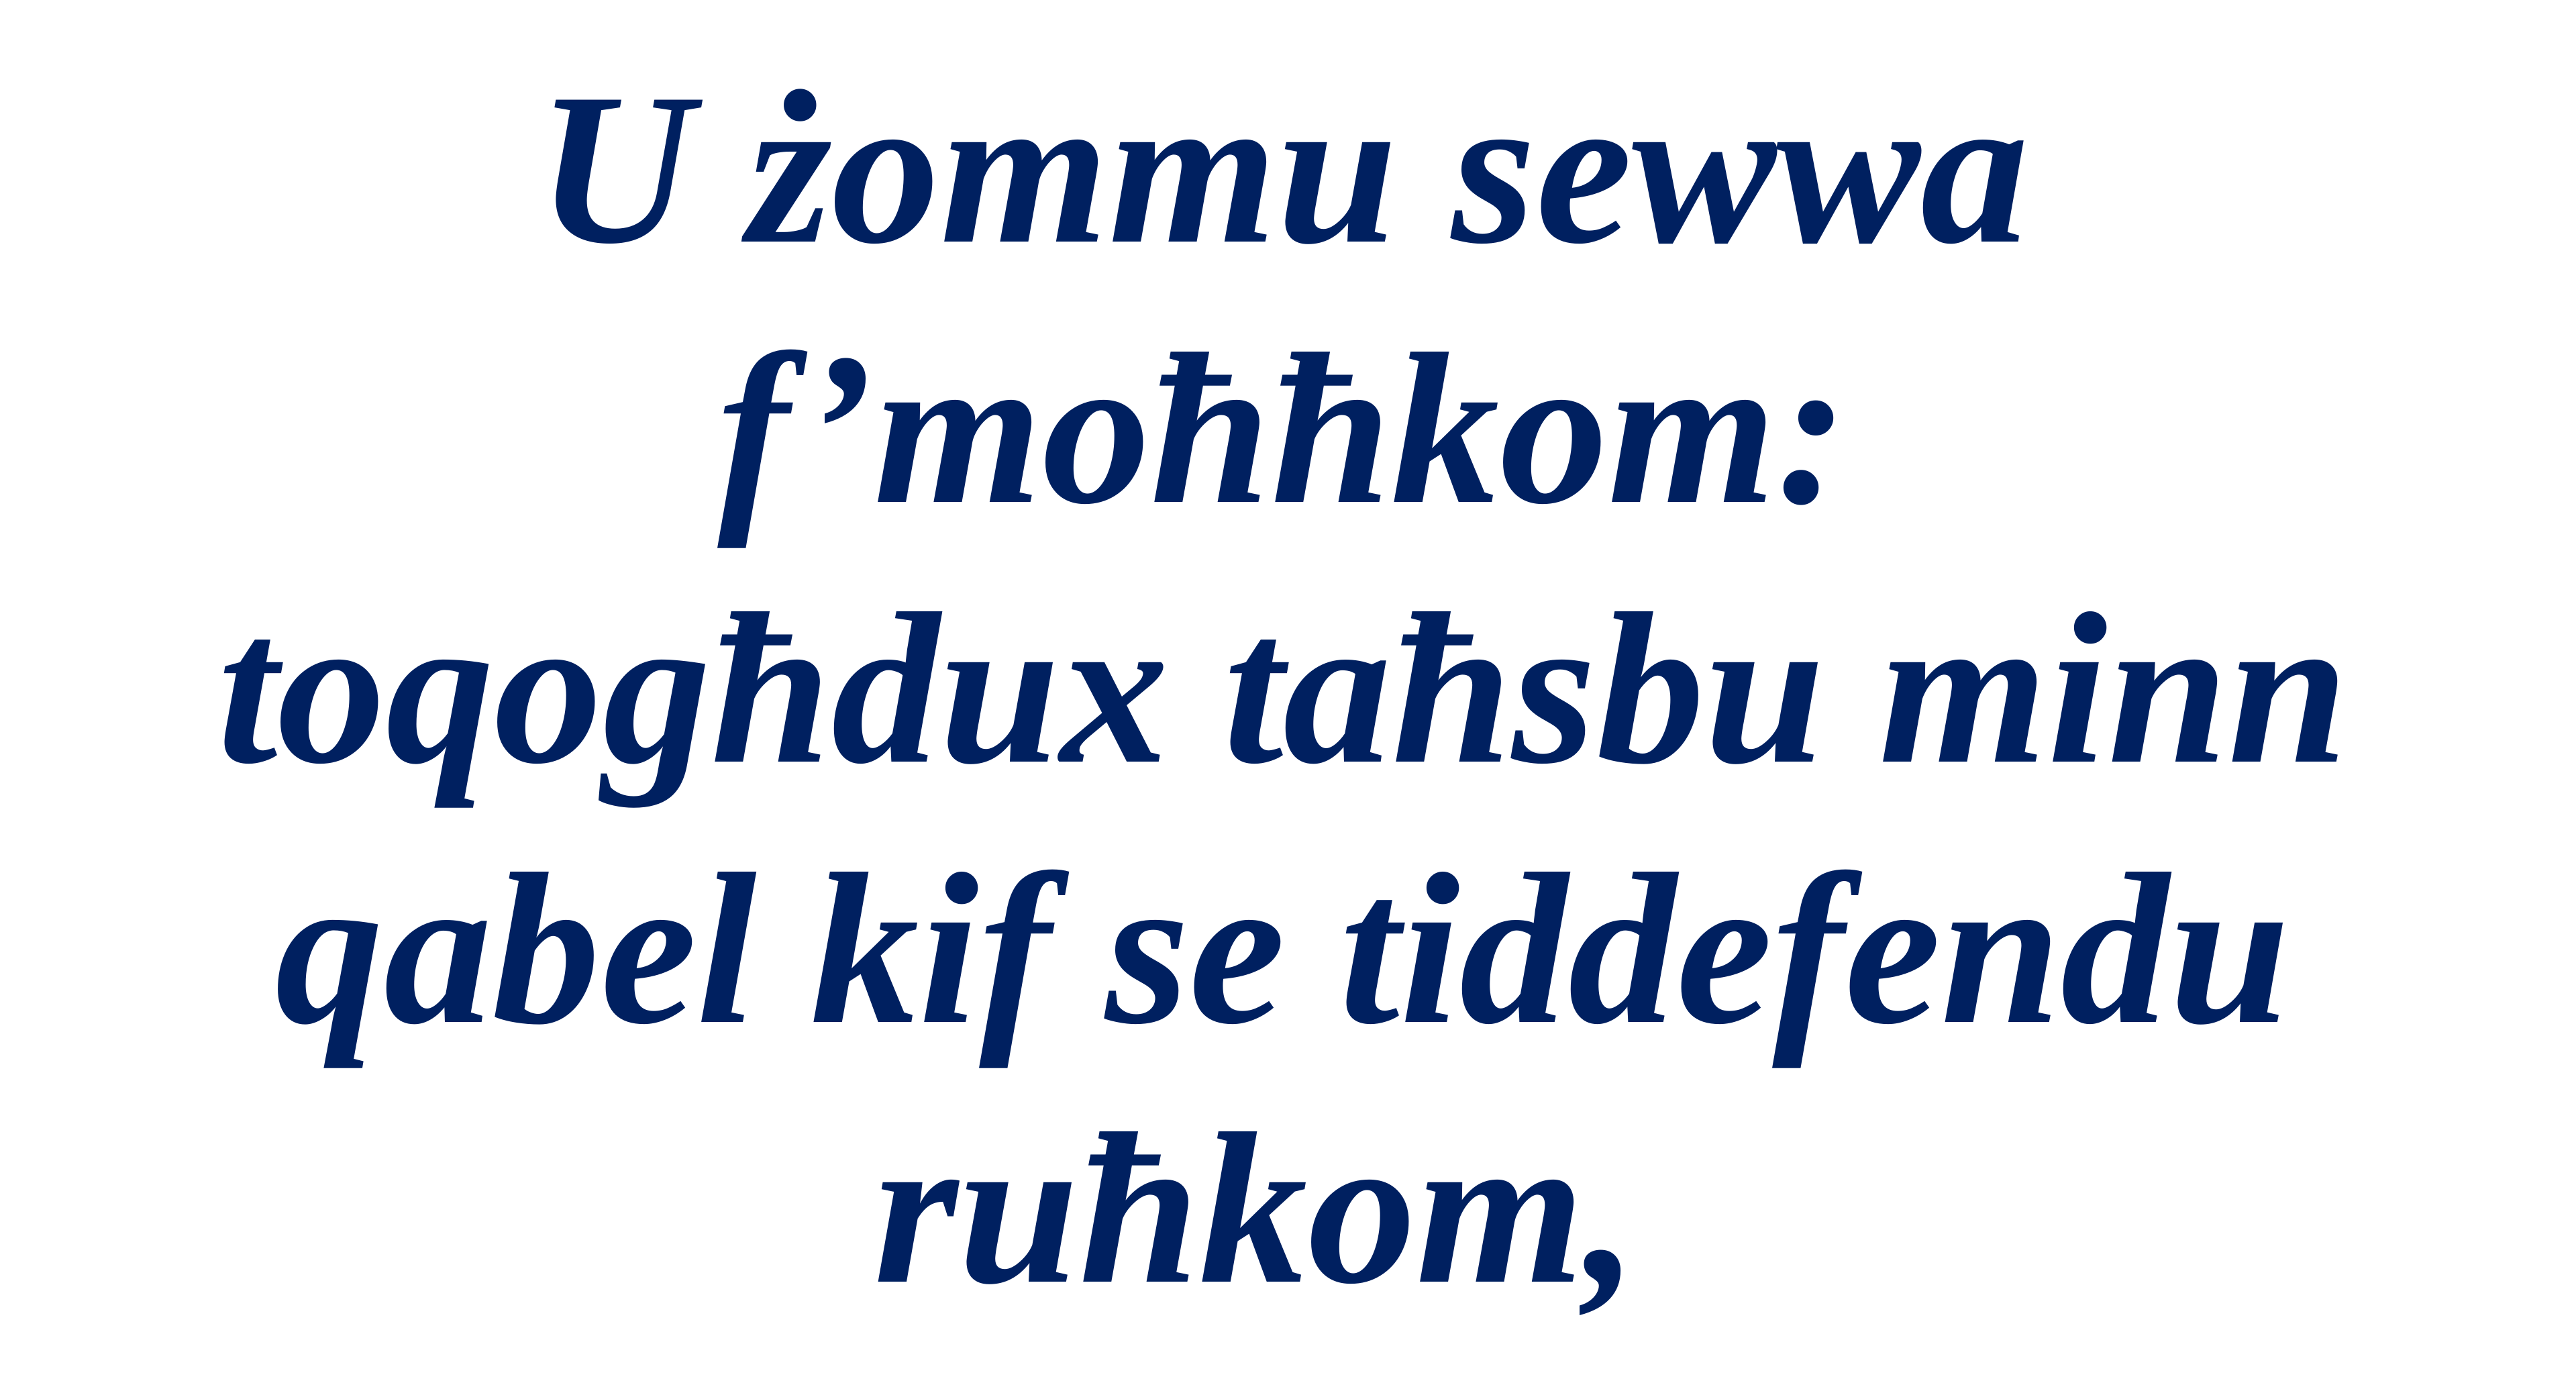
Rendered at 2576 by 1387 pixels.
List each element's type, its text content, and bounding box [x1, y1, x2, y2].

text_box U żommu sewwa f’moħħkom: toqogħdux taħsbu minn qabel kif se tiddefendu ruħkom, [45, 20, 2522, 1331]
